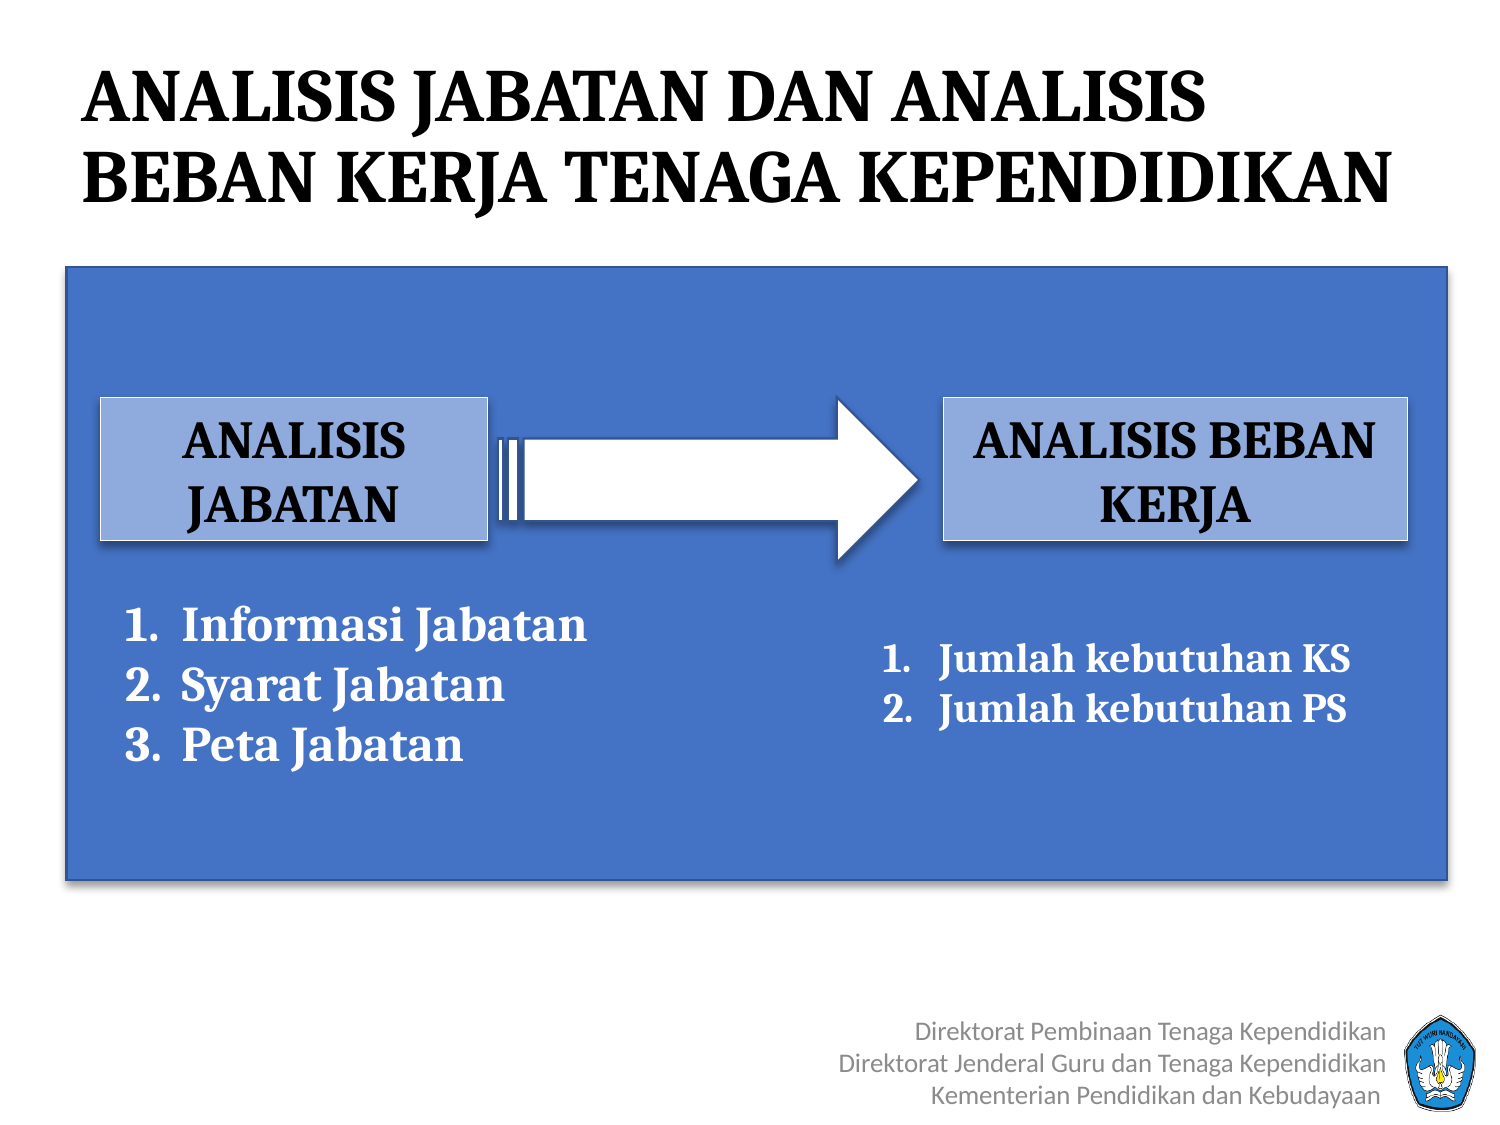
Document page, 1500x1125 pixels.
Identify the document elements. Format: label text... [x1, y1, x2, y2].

title ANALISIS JABATAN DAN ANALISIS BEBAN KERJA TENAGA KEPENDIDIKAN [66, 59, 1448, 215]
text_box ANALISIS BEBAN KERJA [943, 397, 1408, 541]
text_box [522, 394, 921, 565]
text_box ANALISIS JABATAN [100, 397, 488, 541]
picture [1404, 1014, 1476, 1112]
text_box Informasi Jabatan Syarat Jabatan Peta Jabatan [110, 584, 632, 780]
text_box [497, 437, 504, 522]
text_box [65, 266, 1448, 881]
text_box [507, 437, 519, 522]
text_box Jumlah kebutuhan KS Jumlah kebutuhan PS [868, 623, 1423, 739]
